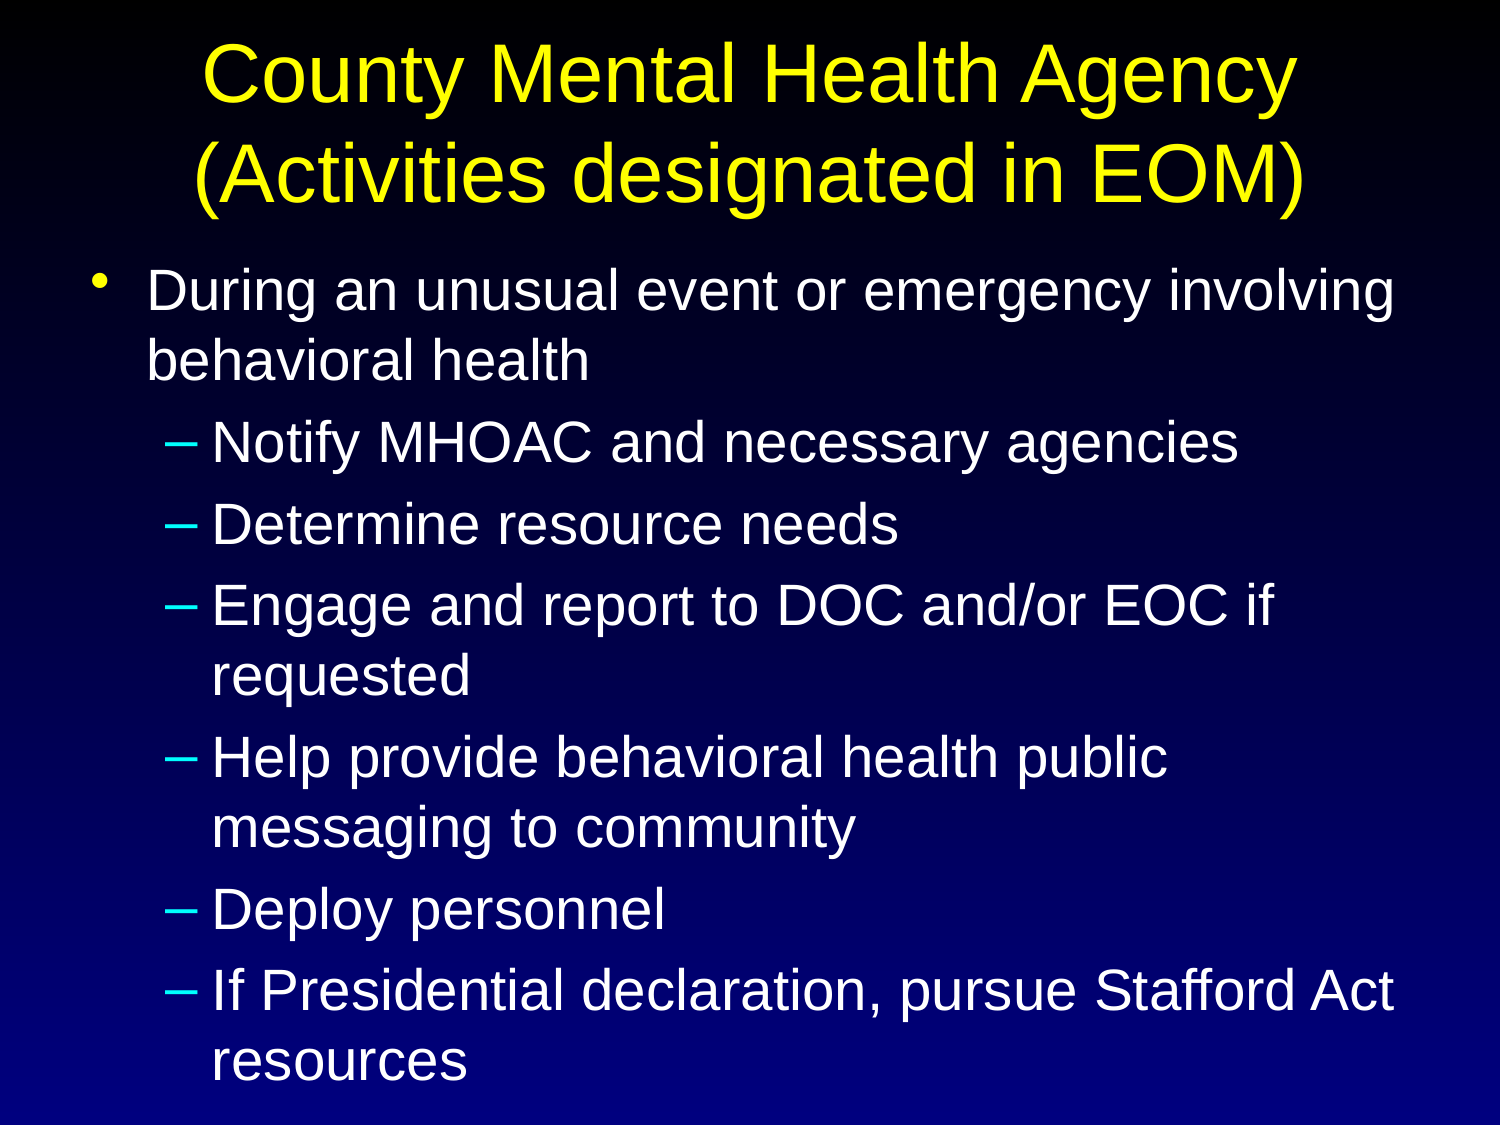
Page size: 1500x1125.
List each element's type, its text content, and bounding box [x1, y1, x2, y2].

list During an unusual event or emergency involving behavioral health Notify MHOAC and necessary agencies Determine resource needs Engage and report to DOC and/or EOC if requested Help provide behavioral health public messaging to community Deploy personnel If Presidential declaration, pursue Stafford Act resources [75, 245, 1425, 988]
title County Mental Health Agency (Activities designated in EOM) [75, 24, 1425, 213]
